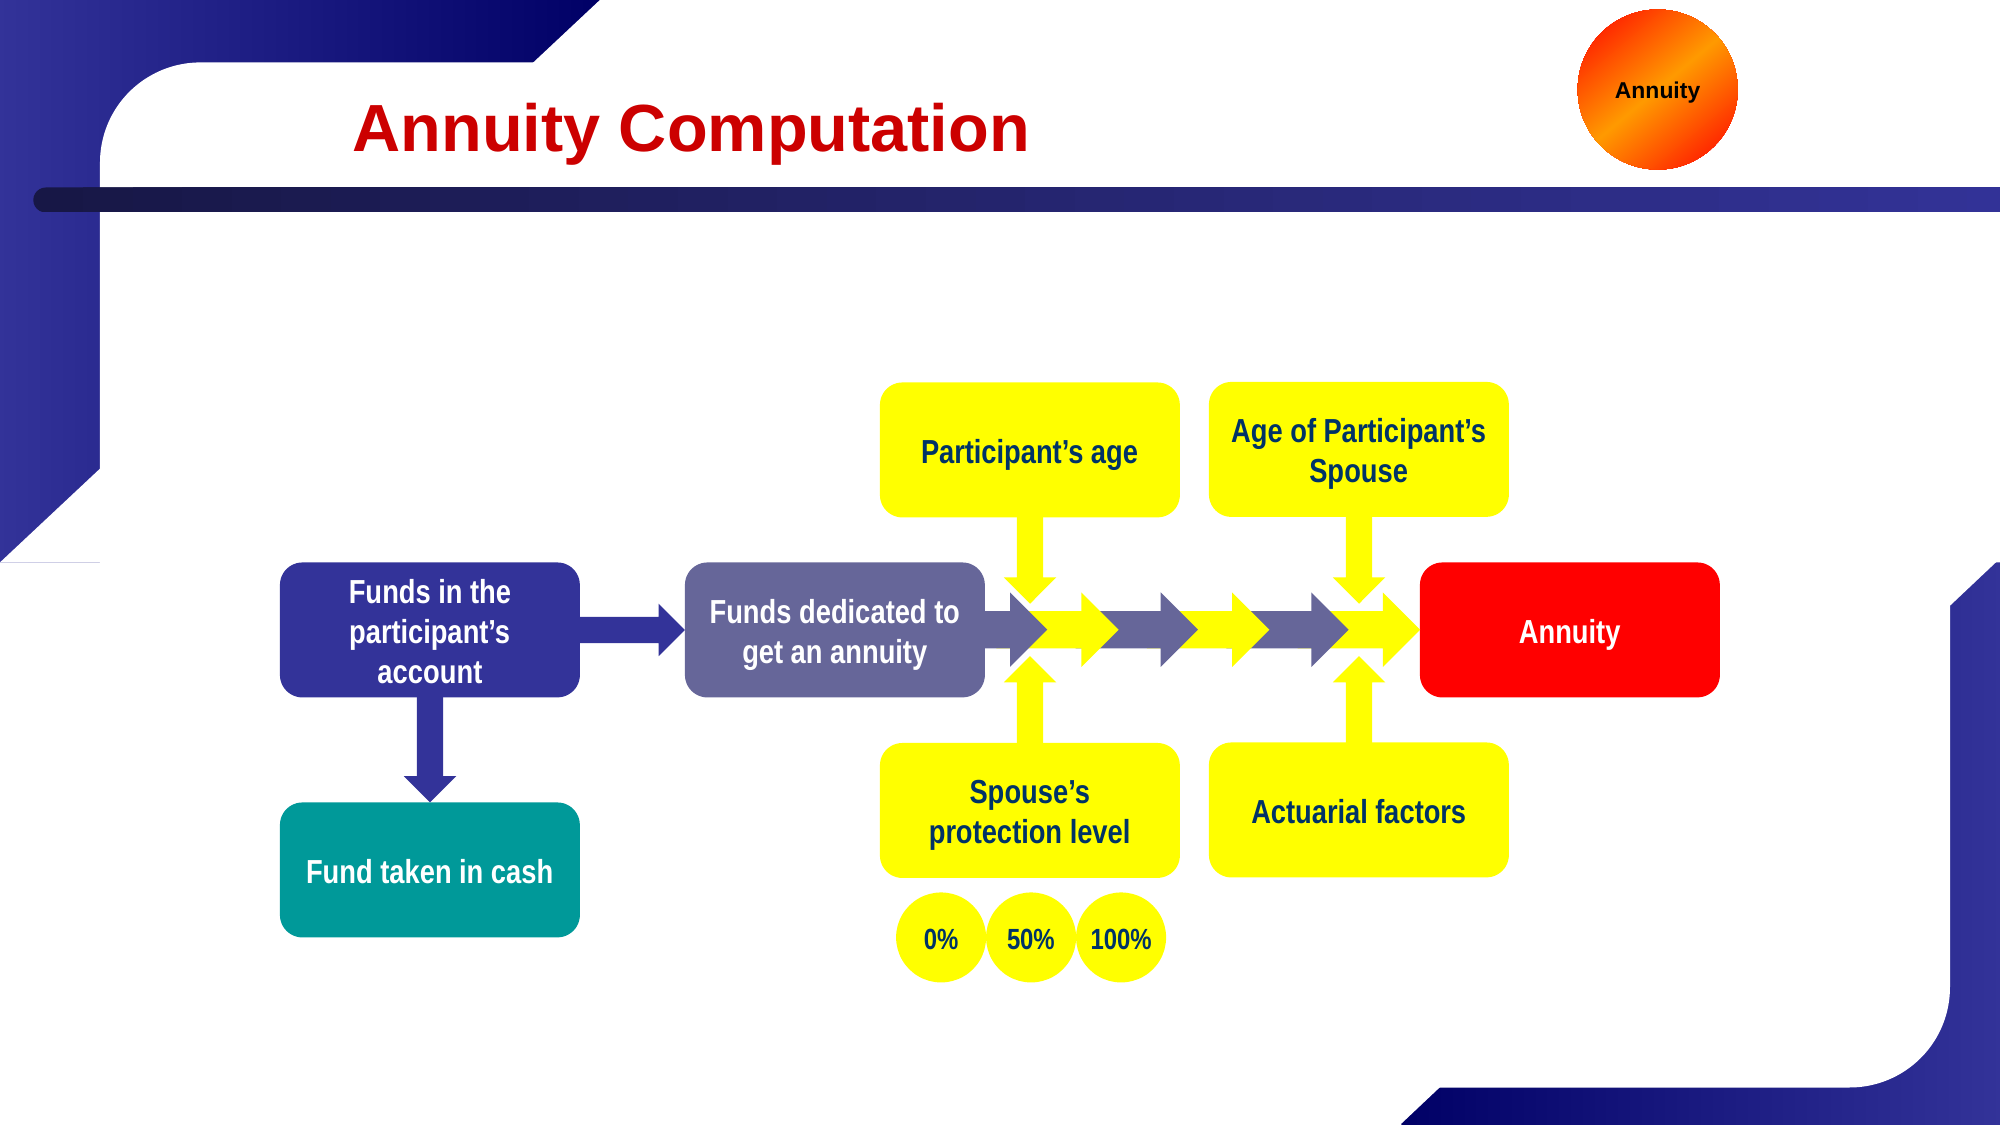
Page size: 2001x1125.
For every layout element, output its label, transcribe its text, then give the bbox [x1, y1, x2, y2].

text_box Participant’s age [877, 380, 1183, 520]
text_box [1001, 654, 1059, 740]
text_box [401, 700, 459, 800]
text_box Funds in the participant’s account [277, 560, 583, 700]
text_box 0% [894, 890, 986, 985]
text_box [1330, 654, 1388, 740]
text_box [1331, 590, 1423, 669]
text_box Age of Participant’s Spouse [1206, 379, 1512, 520]
text_box [1252, 590, 1351, 669]
text_box Annuity [1417, 560, 1723, 700]
text_box [1330, 519, 1388, 606]
title Annuity Computation [337, 75, 1750, 175]
text_box Fund taken in cash [277, 800, 583, 940]
text_box 100% [1074, 890, 1169, 985]
text_box [582, 601, 682, 659]
text_box [1101, 590, 1201, 669]
text_box [1030, 590, 1121, 669]
text_box [987, 590, 1050, 669]
text_box Spouse’s protection level [877, 740, 1183, 881]
text_box Funds dedicated to get an annuity [682, 560, 988, 700]
text_box Actuarial factors [1206, 740, 1512, 880]
text_box [1001, 520, 1059, 606]
text_box 50% [984, 890, 1076, 985]
text_box Annuity [1577, 9, 1738, 170]
text_box [1181, 590, 1272, 669]
